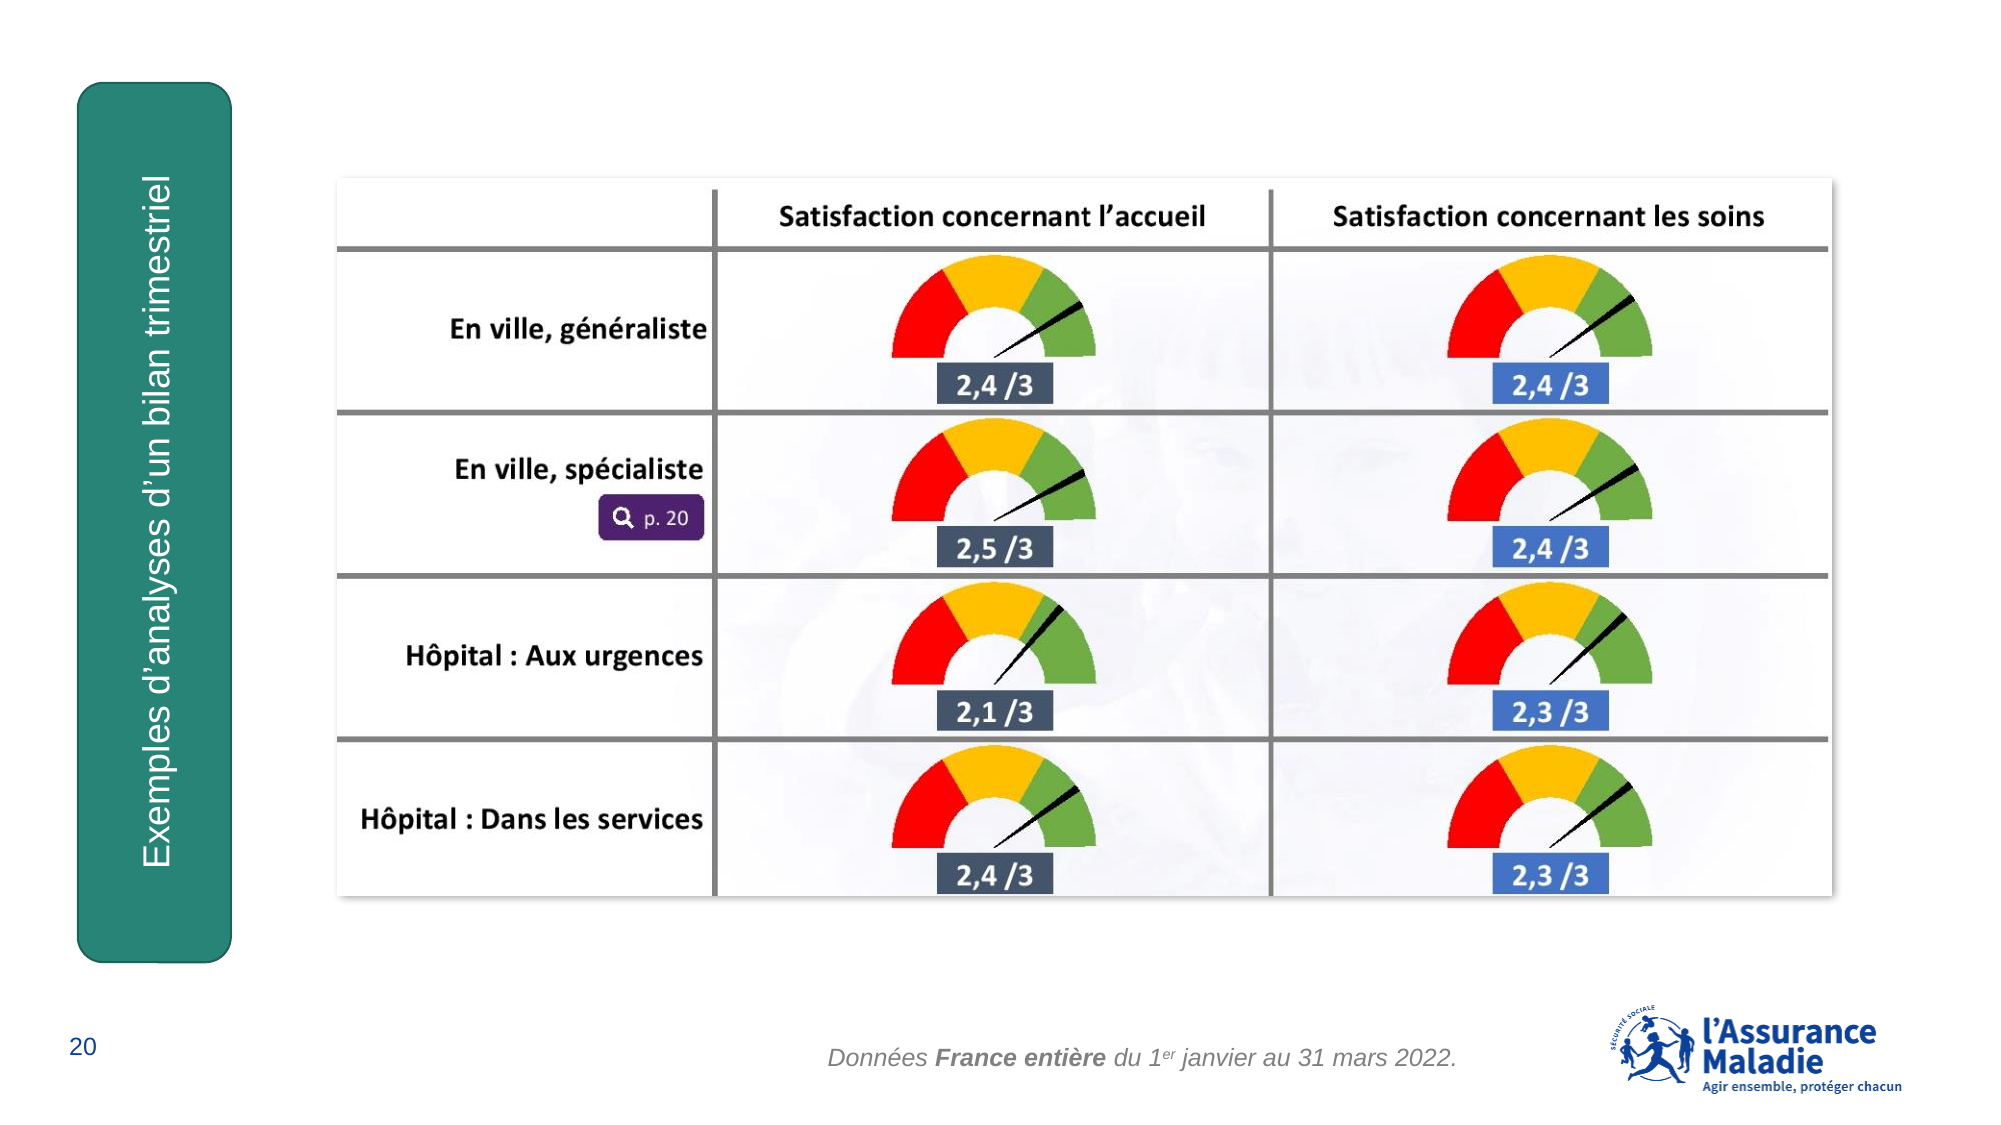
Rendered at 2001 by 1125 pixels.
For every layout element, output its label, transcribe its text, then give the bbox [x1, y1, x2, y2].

picture [1574, 969, 1919, 1125]
picture [337, 178, 1832, 896]
slide_number 20 [64, 719, 183, 1125]
